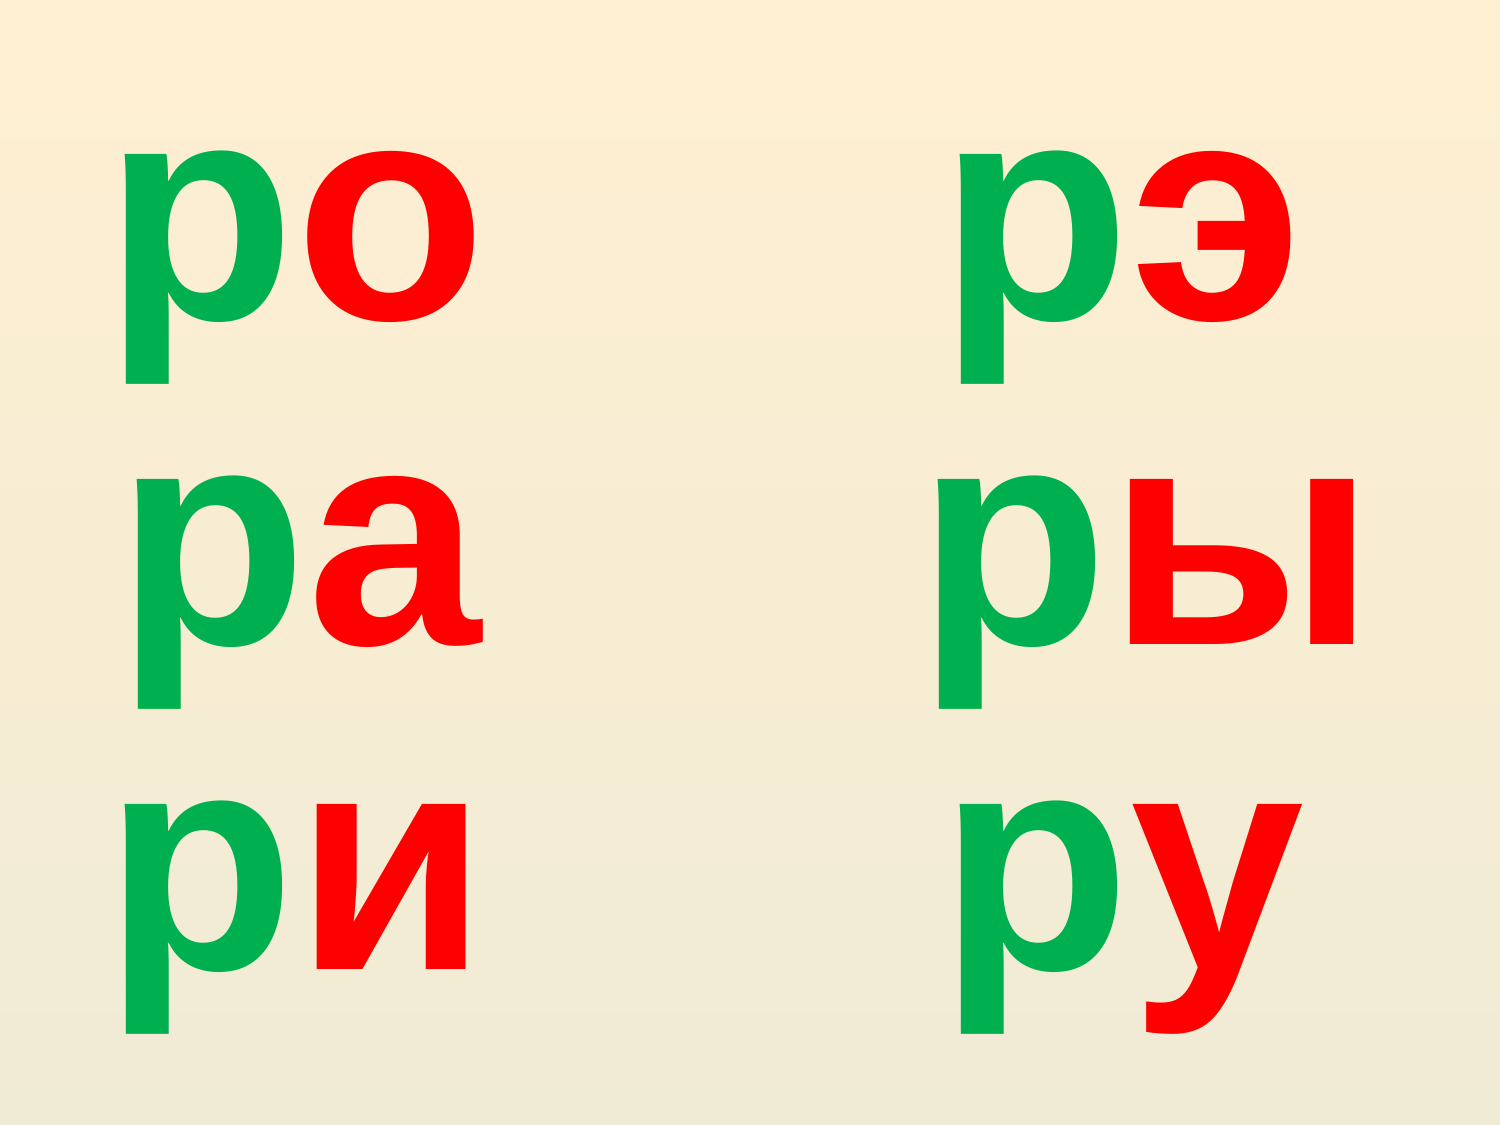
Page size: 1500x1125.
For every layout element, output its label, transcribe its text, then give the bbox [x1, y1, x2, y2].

text_box рэ [927, 0, 1317, 390]
text_box ро [89, 0, 502, 390]
text_box ру [926, 649, 1318, 1040]
text_box ри [89, 649, 503, 1040]
text_box ры [902, 324, 1391, 715]
text_box ра [101, 324, 497, 715]
